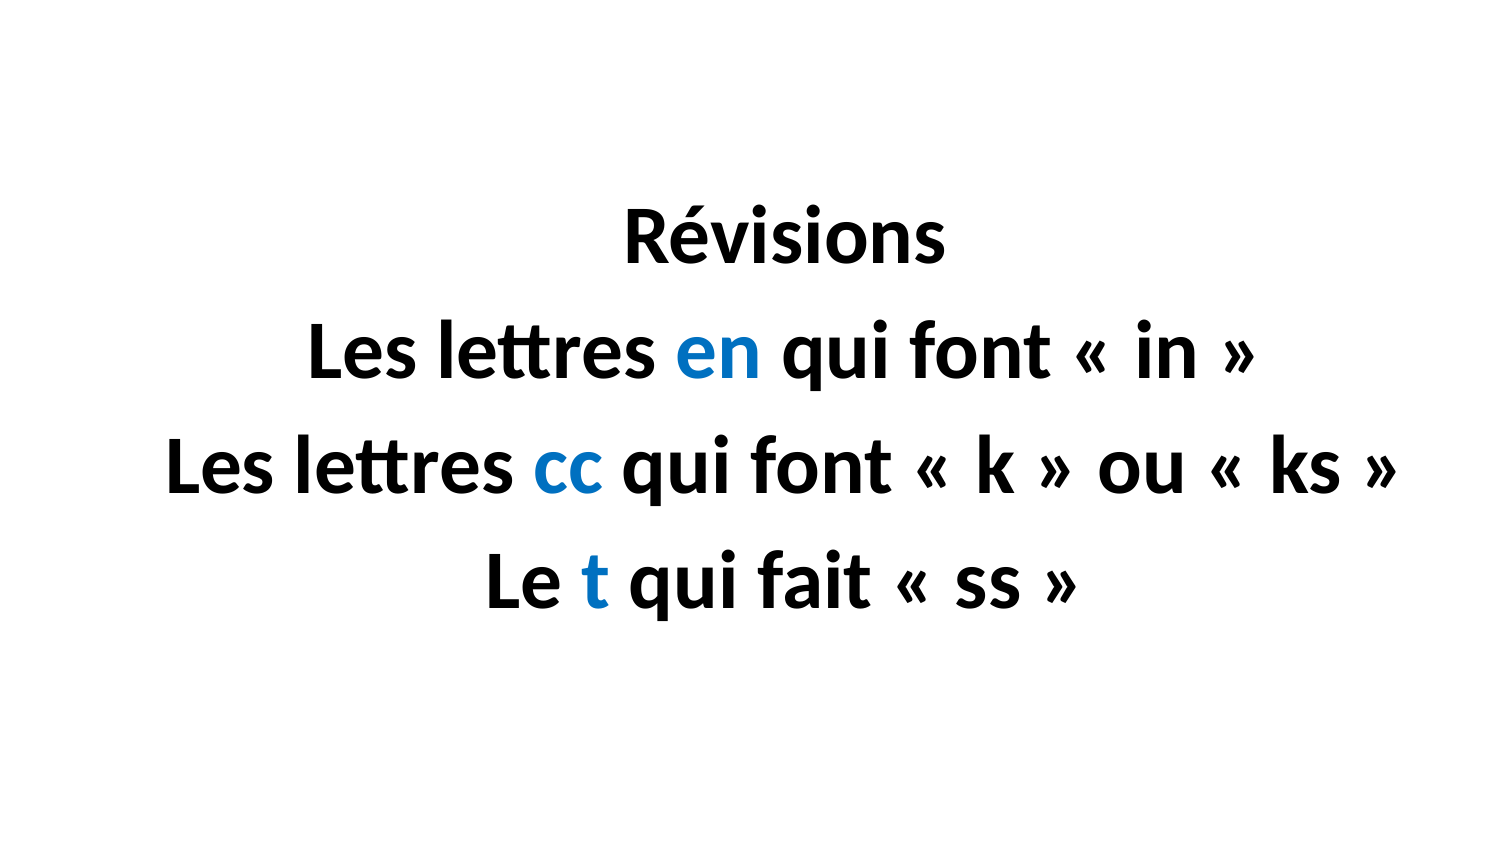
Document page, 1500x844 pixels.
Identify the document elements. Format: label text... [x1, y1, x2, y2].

text_box Révisions Les lettres en qui font « in » Les lettres cc qui font « k » ou « ks » Le t qui fait « ss » [70, 165, 1500, 626]
